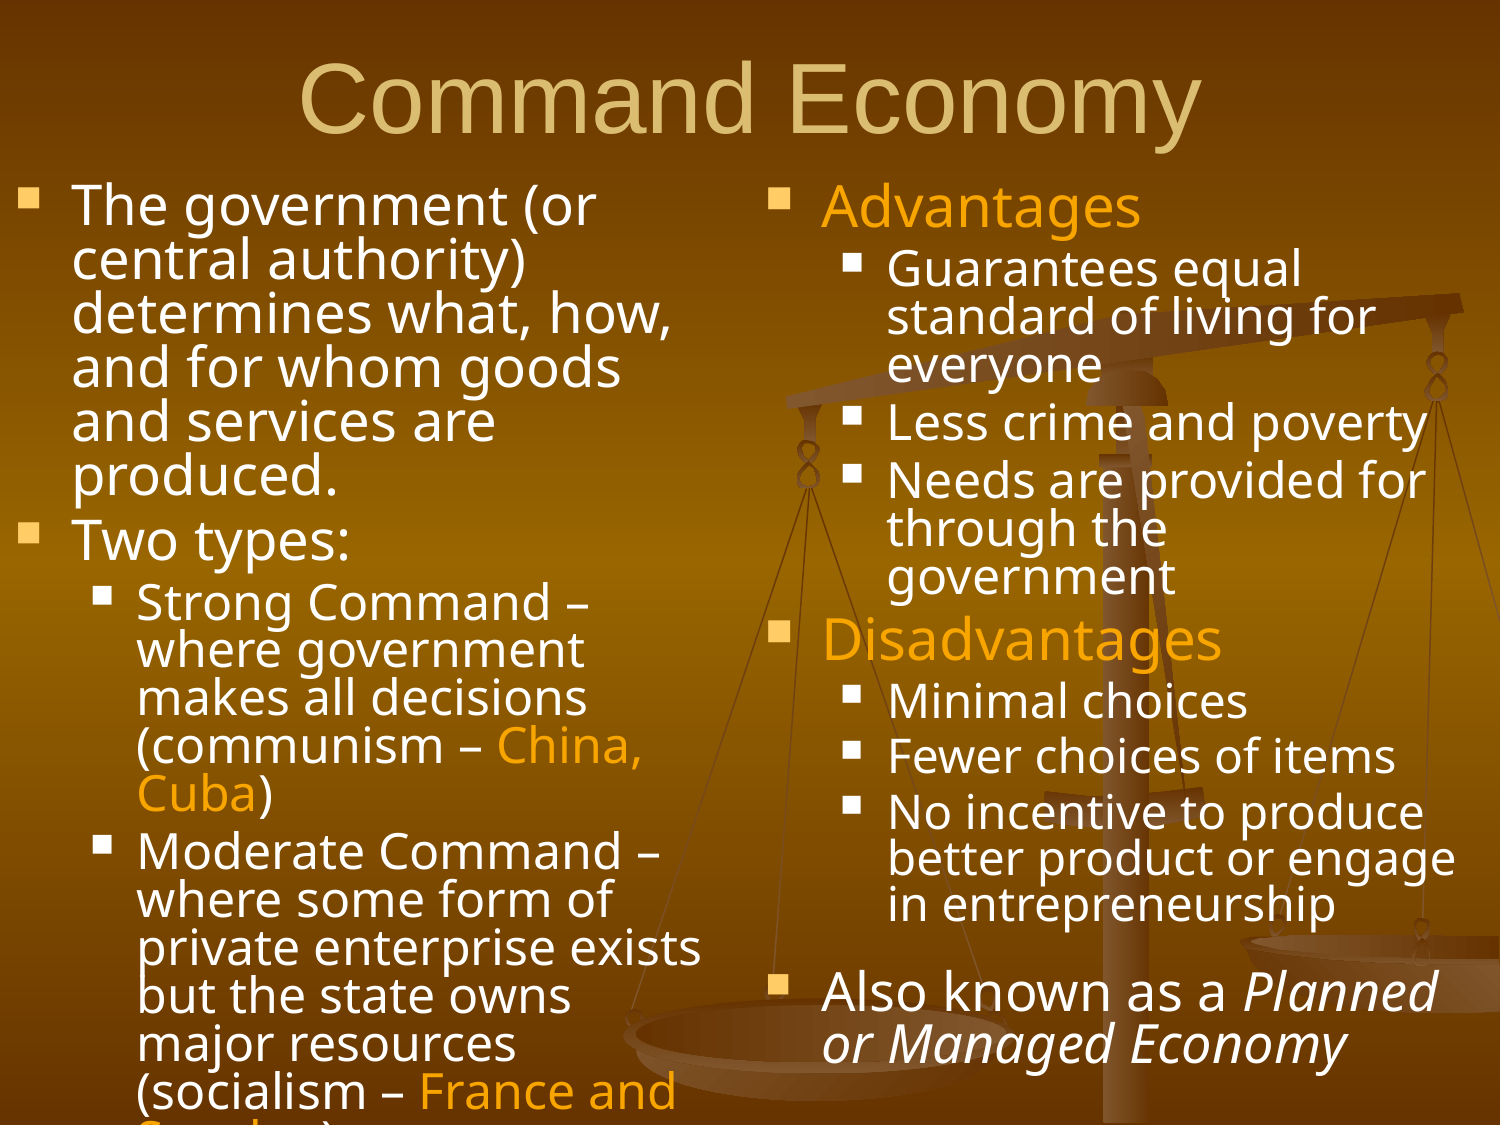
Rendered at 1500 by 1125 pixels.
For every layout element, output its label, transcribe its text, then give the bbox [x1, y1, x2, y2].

list Advantages Guarantees equal standard of living for everyone Less crime and poverty Needs are provided for through the government Disadvantages Minimal choices Fewer choices of items No incentive to produce better product or engage in entrepreneurship Also known as a Planned or Managed Economy [750, 174, 1475, 1088]
list The government (or central authority) determines what, how, and for whom goods and services are produced. Two types: Strong Command – where government makes all decisions (communism – China, Cuba) Moderate Command – where some form of private enterprise exists but the state owns major resources (socialism – France and Sweden) [0, 174, 738, 1125]
title Command Economy [75, 0, 1425, 188]
